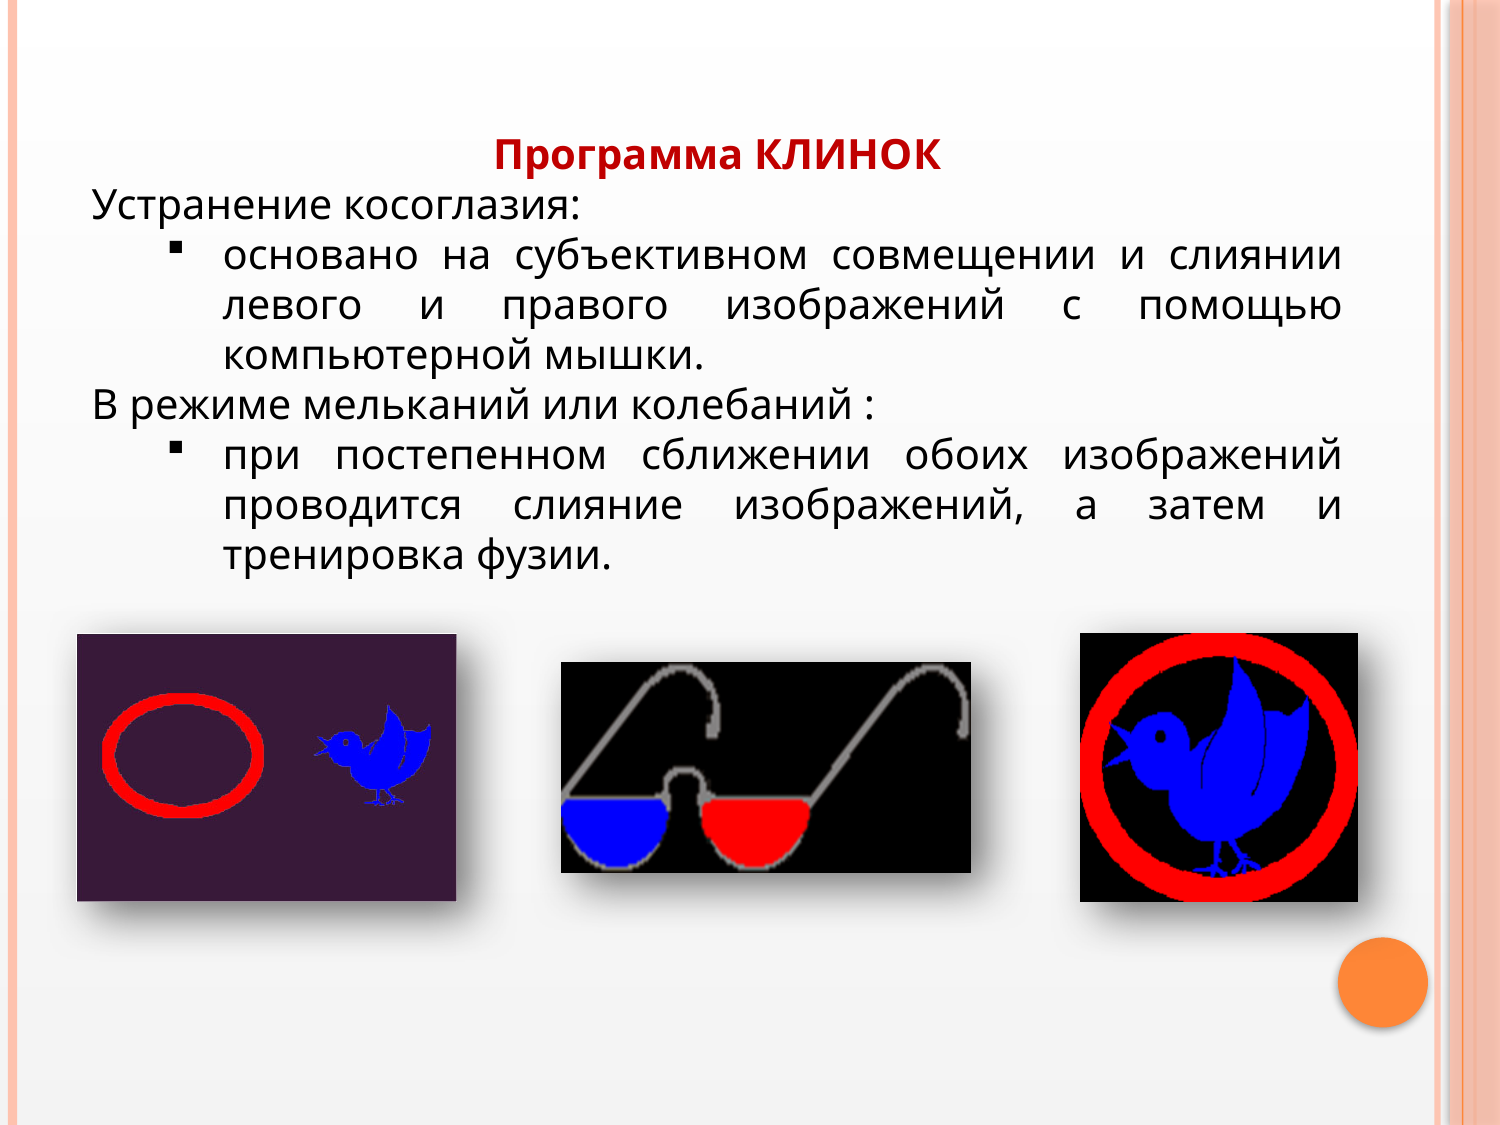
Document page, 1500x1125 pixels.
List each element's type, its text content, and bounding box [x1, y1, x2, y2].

picture [1080, 632, 1359, 902]
text_box Программа КЛИНОК Устранение косоглазия: основано на субъективном совмещении и слиянии левого и правого изображений с помощью компьютерной мышки. В режиме мельканий или колебаний : при постепенном сближении обоих изображений проводится слияние изображений, а затем и тренировка фузии. [76, 120, 1358, 586]
picture [76, 632, 457, 902]
picture [560, 661, 972, 874]
